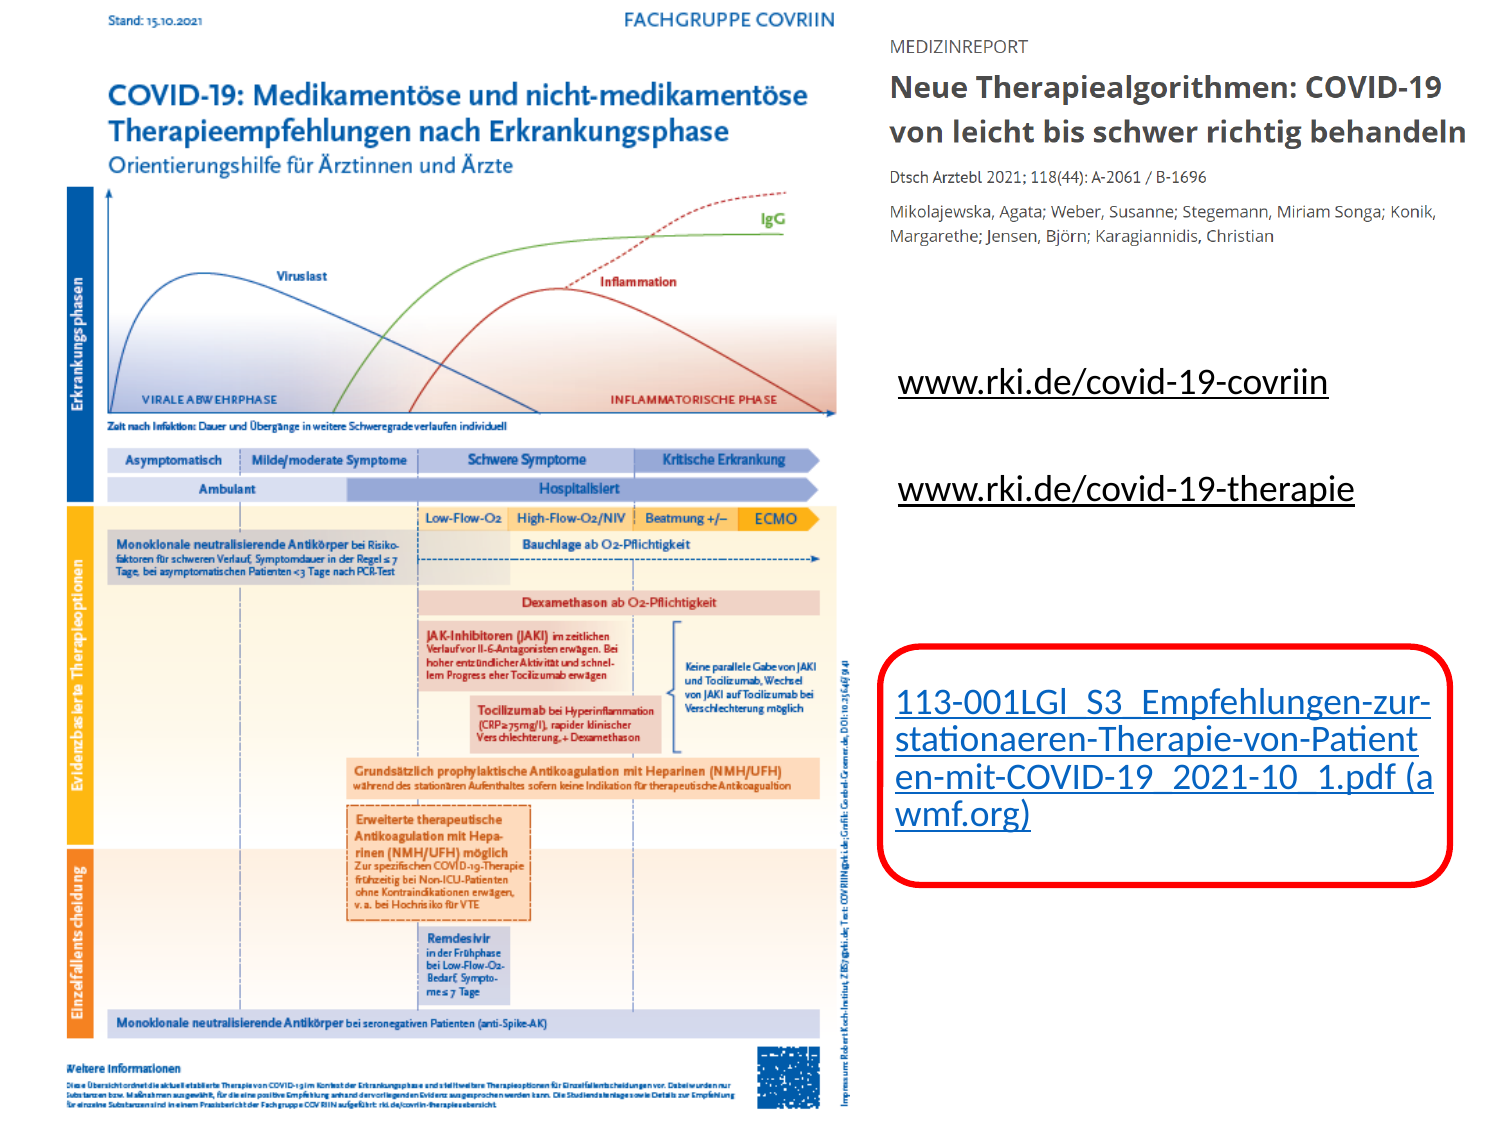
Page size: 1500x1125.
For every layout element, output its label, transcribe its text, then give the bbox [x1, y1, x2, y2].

text_box www.rki.de/covid-19-therapie [882, 456, 1379, 517]
text_box www.rki.de/covid-19-covriin [882, 349, 1353, 410]
picture [880, 25, 1482, 250]
text_box [879, 645, 1451, 886]
picture [66, 0, 850, 1125]
